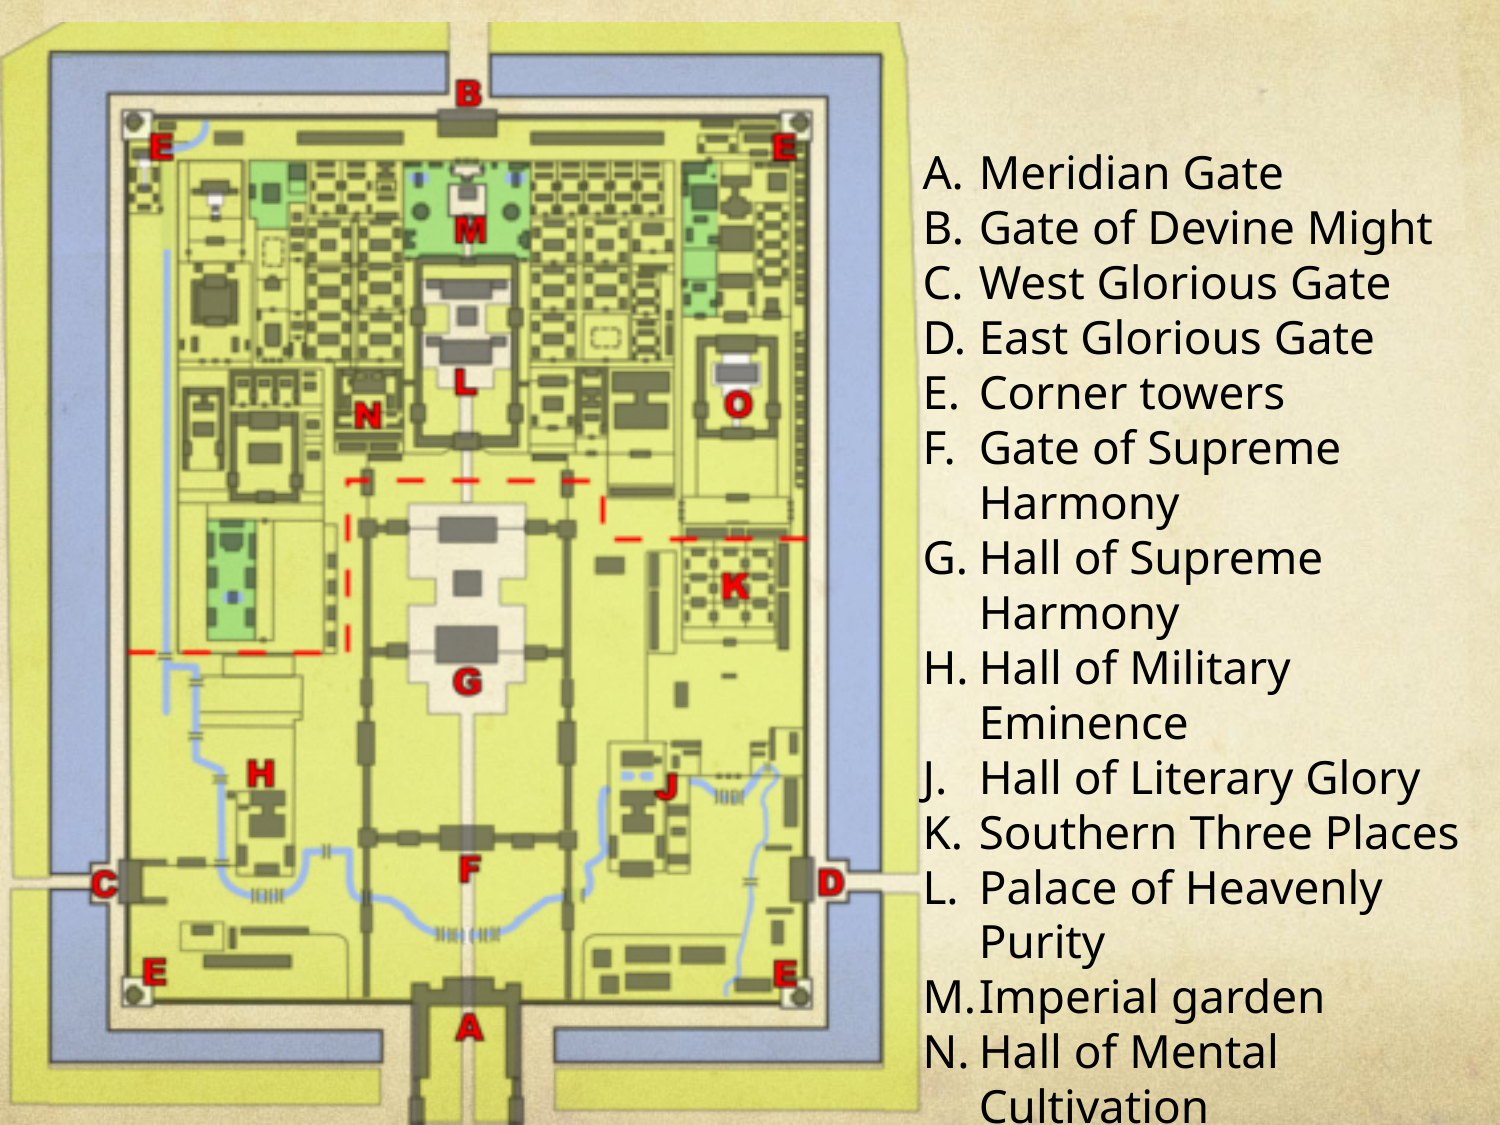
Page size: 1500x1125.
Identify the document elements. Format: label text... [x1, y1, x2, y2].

text_box Meridian Gate Gate of Devine Might West Glorious Gate East Glorious Gate Corner towers Gate of Supreme Harmony Hall of Supreme Harmony Hall of Military Eminence Hall of Literary Glory Southern Three Places Palace of Heavenly Purity Imperial garden Hall of Mental Cultivation Palace of Tranquil Longevity [941, 136, 1500, 1125]
picture [0, 0, 1500, 1125]
